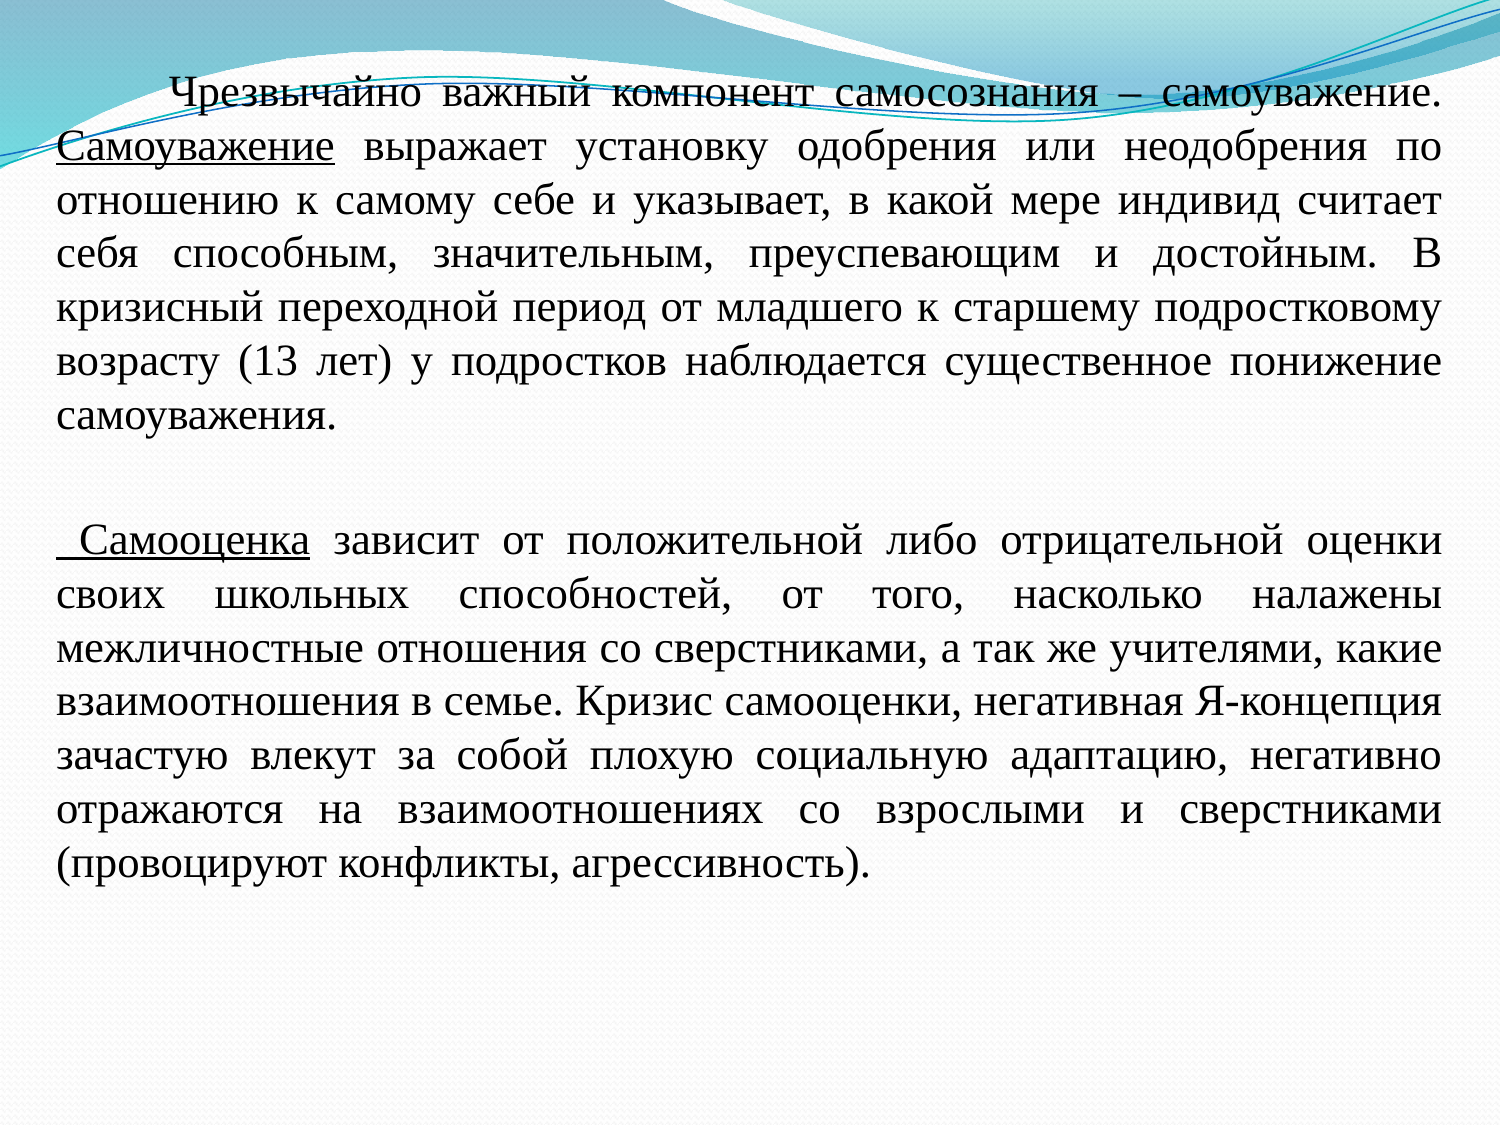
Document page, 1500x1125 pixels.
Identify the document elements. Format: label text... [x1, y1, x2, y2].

list Чрезвычайно важный компонент самосознания – самоуважение. Самоуважение выражает установку одобрения или неодобрения по отношению к самому себе и указывает, в какой мере индивид считает себя способным, значительным, преуспевающим и достойным. В кризисный переходной период от младшего к старшему подростковому возрасту (13 лет) у подростков наблюдается существенное понижение самоуважения. Самооценка зависит от положительной либо отрицательной оценки своих школьных способностей, от того, насколько налажены межличностные отношения со сверстниками, а так же учителями, какие взаимоотношения в семье. Кризис самооценки, негативная Я-концепция зачастую влекут за собой плохую социальную адаптацию, негативно отражаются на взаимоотношениях со взрослыми и сверстниками (провоцируют конфликты, агрессивность). [41, 54, 1459, 1094]
